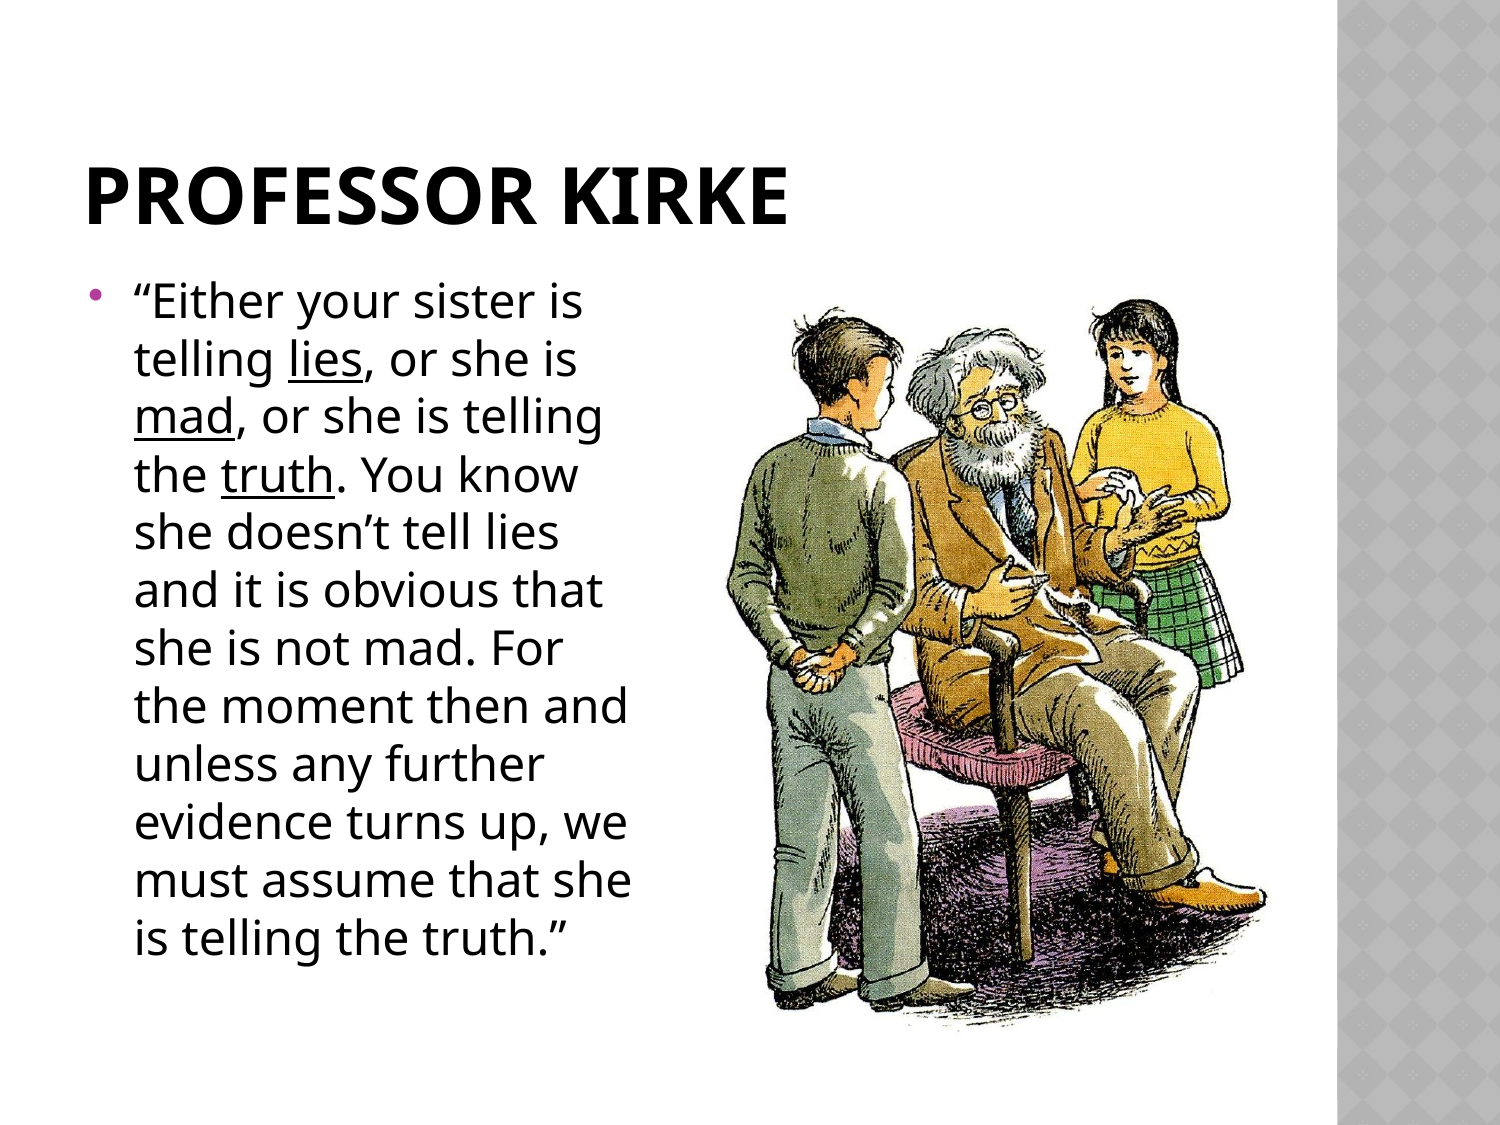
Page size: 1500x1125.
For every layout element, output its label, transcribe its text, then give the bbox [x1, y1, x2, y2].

list “Either your sister is telling lies, or she is mad, or she is telling the truth. You know she doesn’t tell lies and it is obvious that she is not mad. For the moment then and unless any further evidence turns up, we must assume that she is telling the truth.” [75, 262, 653, 1005]
picture [691, 286, 1305, 1038]
title Professor Kirke [75, 52, 1263, 240]
